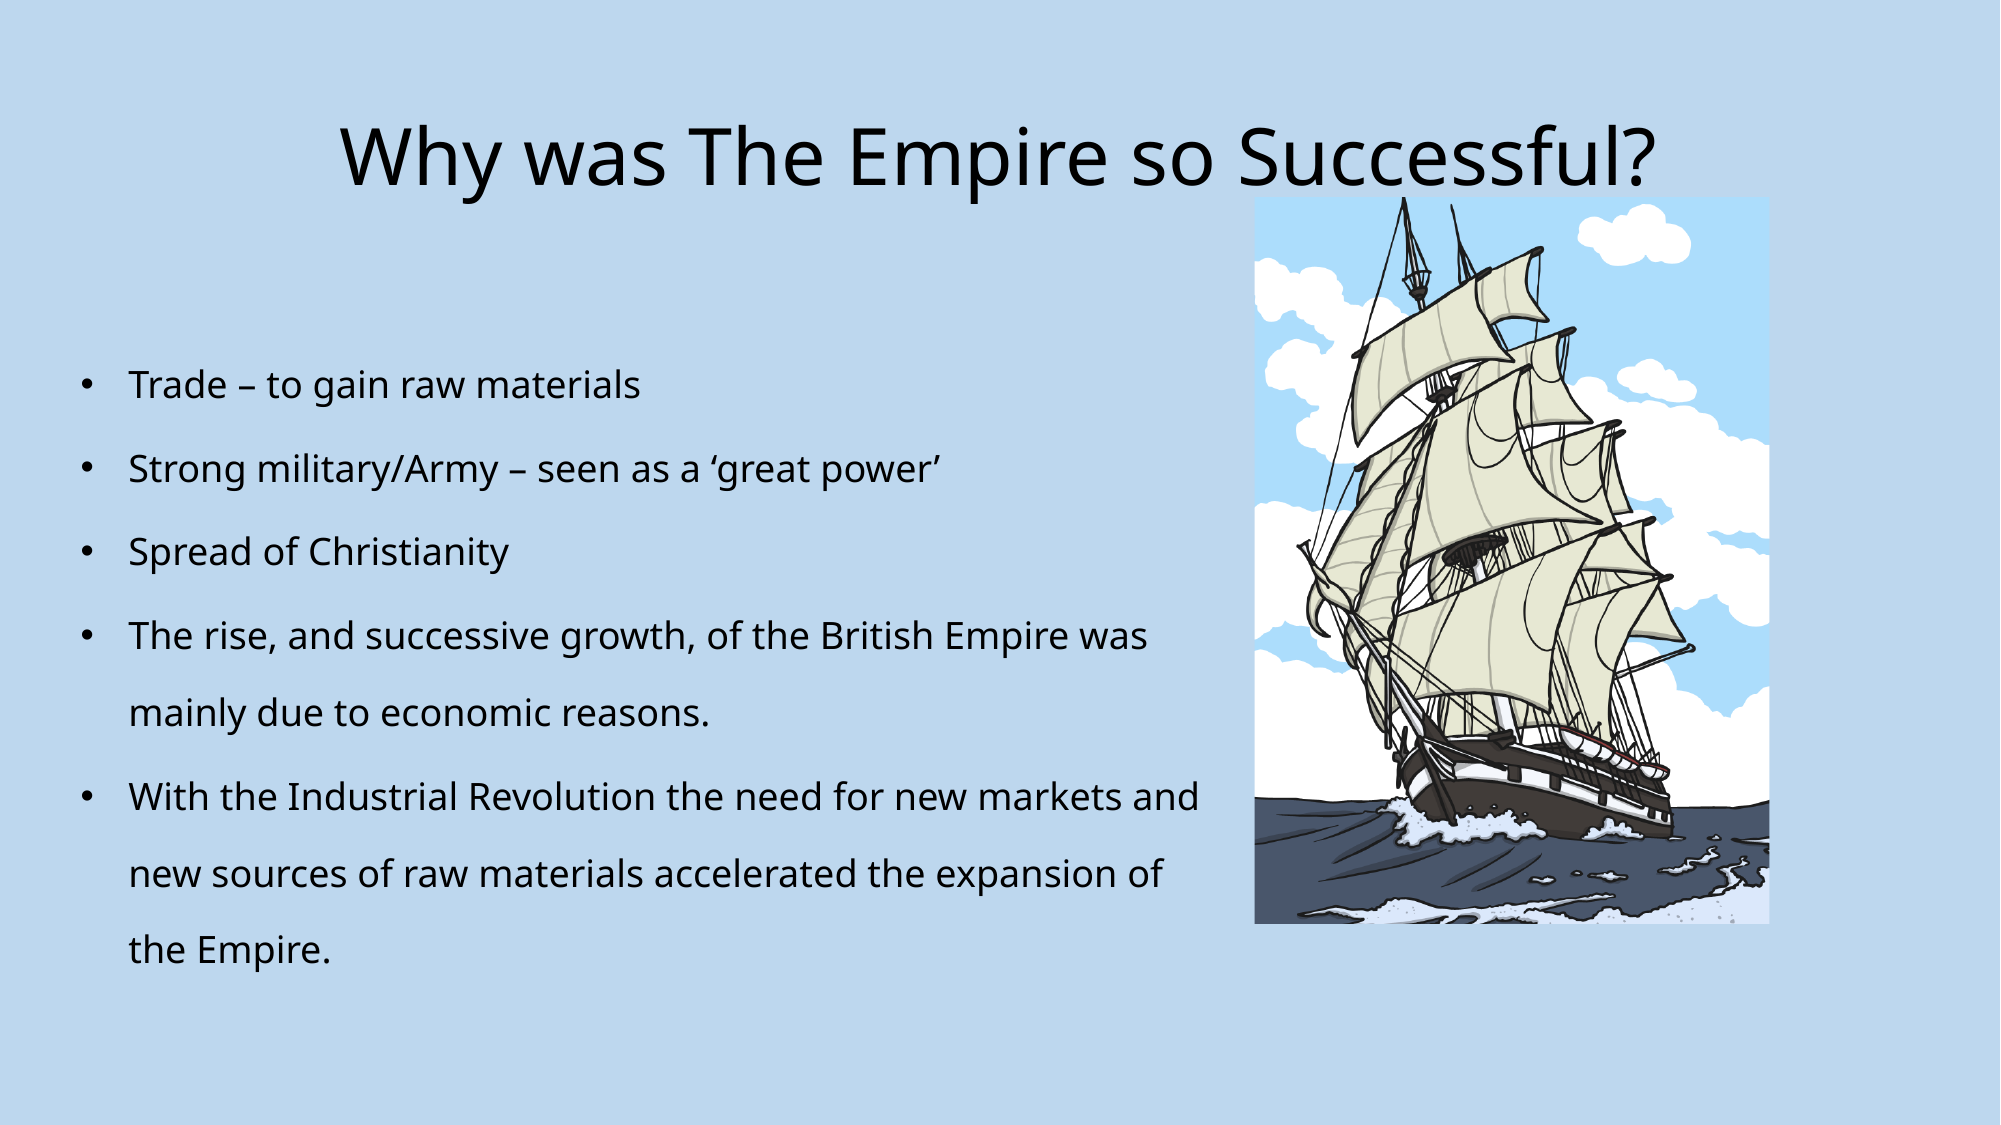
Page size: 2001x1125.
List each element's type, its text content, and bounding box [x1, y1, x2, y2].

title Why was The Empire so Successful? [324, 78, 1674, 242]
list Trade – to gain raw materials Strong military/Army – seen as a ‘great power’ Spread of Christianity The rise, and successive growth, of the British Empire was mainly due to economic reasons. With the Industrial Revolution the need for new markets and new sources of raw materials accelerated the expansion of the Empire. [65, 321, 1230, 1068]
picture [1254, 197, 1770, 924]
